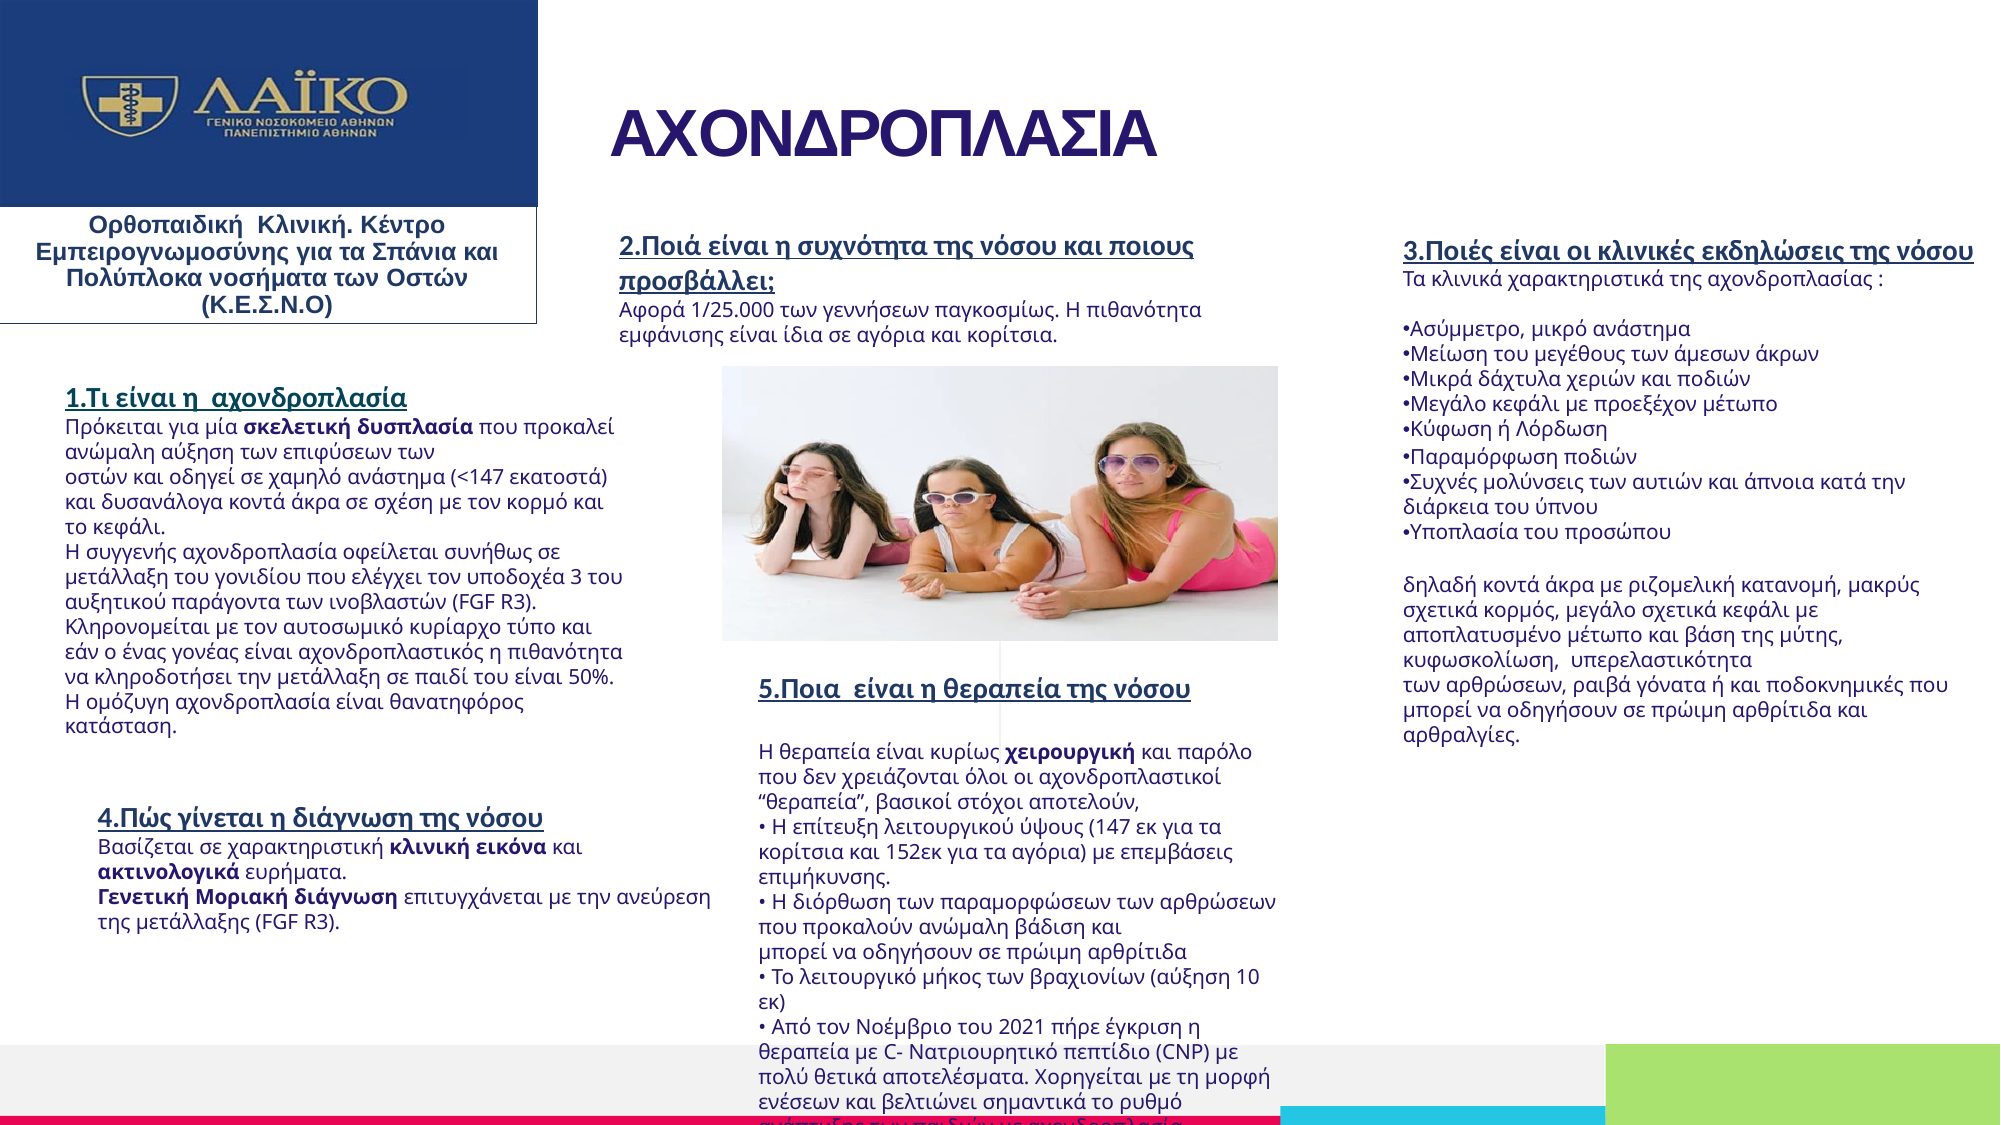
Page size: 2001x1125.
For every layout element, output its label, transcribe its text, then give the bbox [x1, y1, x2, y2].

text_box [1299, 1105, 1605, 1125]
text_box Ορθοπαιδική Κλινική. Κέντρο Εμπειρογνωμοσύνης για τα Σπάνια και Πολύπλοκα νοσήματα των Οστών (Κ.Ε.Σ.Ν.Ο) [0, 207, 537, 324]
title AXΟΝΔΡΟΠΛΑΣΙΑ [609, 37, 1362, 233]
picture [722, 366, 1278, 641]
text_box 3.Ποιές είναι οι κλινικές εκδηλώσεις της νόσου Τα κλινικά χαρακτηριστικά της αχονδροπλασίας : Ασύμμετρο, μικρό ανάστημα Μείωση του μεγέθους των άμεσων άκρων Μικρά δάχτυλα χεριών και ποδιών Μεγάλο κεφάλι με προεξέχον μέτωπο Κύφωση ή Λόρδωση Παραμόρφωση ποδιών Συχνές μολύνσεις των αυτιών και άπνοια κατά την διάρκεια του ύπνου Υποπλασία του προσώπου δηλαδή κοντά άκρα με ριζομελική κατανομή, μακρύς σχετικά κορμός, μεγάλο σχετικά κεφάλι με αποπλατυσμένο μέτωπο και βάση της μύτης, κυφωσκολίωση, υπερελαστικότητα των αρθρώσεων, ραιβά γόνατα ή και ποδοκνημικές που μπορεί να οδηγήσουν σε πρώιμη αρθρίτιδα και αρθραλγίες. [1388, 223, 1990, 790]
picture [0, 0, 538, 207]
text_box [1605, 1043, 2000, 1125]
text_box 5.Ποια είναι η θεραπεία της νόσου Η θεραπεία είναι κυρίως χειρουργική και παρόλο που δεν χρειάζονται όλοι οι αχονδροπλαστικοί “θεραπεία”, βασικοί στόχοι αποτελούν, • Η επίτευξη λειτουργικού ύψους (147 εκ για τα κορίτσια και 152εκ για τα αγόρια) με επεμβάσεις επιμήκυνσης. • Η διόρθωση των παραμορφώσεων των αρθρώσεων που προκαλούν ανώμαλη βάδιση και μπορεί να οδηγήσουν σε πρώιμη αρθρίτιδα • Το λειτουργικό μήκος των βραχιονίων (αύξηση 10 εκ) • Από τον Νοέμβριο του 2021 πήρε έγκριση η θεραπεία με C- Νατριουρητικό πεπτίδιο (CNP) με πολύ θετικά αποτελέσματα. Χορηγείται με τη μορφή ενέσεων και βελτιώνει σημαντικά το ρυθμό ανάπτυξης των παιδιών με αχονδροπλασία. [743, 661, 1299, 1125]
text_box 4.Πώς γίνεται η διάγνωση της νόσου Βασίζεται σε χαρακτηριστική κλινική εικόνα και ακτινολογικά ευρήματα. Γενετική Μοριακή διάγνωση επιτυγχάνεται με την ανεύρεση της μετάλλαξης (FGF R3). [82, 791, 743, 941]
text_box 2.Ποιά είναι η συχνότητα της νόσου και ποιους προσβάλλει; Αφορά 1/25.000 των γεννήσεων παγκοσμίως. Η πιθανότητα εμφάνισης είναι ίδια σε αγόρια και κορίτσια. [604, 218, 1285, 354]
text_box 1.Τι είναι η αχονδροπλασία Πρόκειται για μία σκελετική δυσπλασία που προκαλεί ανώμαλη αύξηση των επιφύσεων των οστών και οδηγεί σε χαμηλό ανάστημα (<147 εκατοστά) και δυσανάλογα κοντά άκρα σε σχέση με τον κορμό και το κεφάλι. Η συγγενής αχονδροπλασία οφείλεται συνήθως σε μετάλλαξη του γονιδίου που ελέγχει τον υποδοχέα 3 του αυξητικού παράγοντα των ινοβλαστών (FGF R3). Κληρονομείται με τον αυτοσωμικό κυρίαρχο τύπο και εάν ο ένας γονέας είναι αχονδροπλαστικός η πιθανότητα να κληροδοτήσει την μετάλλαξη σε παιδί του είναι 50%. Η ομόζυγη αχονδροπλασία είναι θανατηφόρος κατάσταση. [50, 374, 641, 746]
